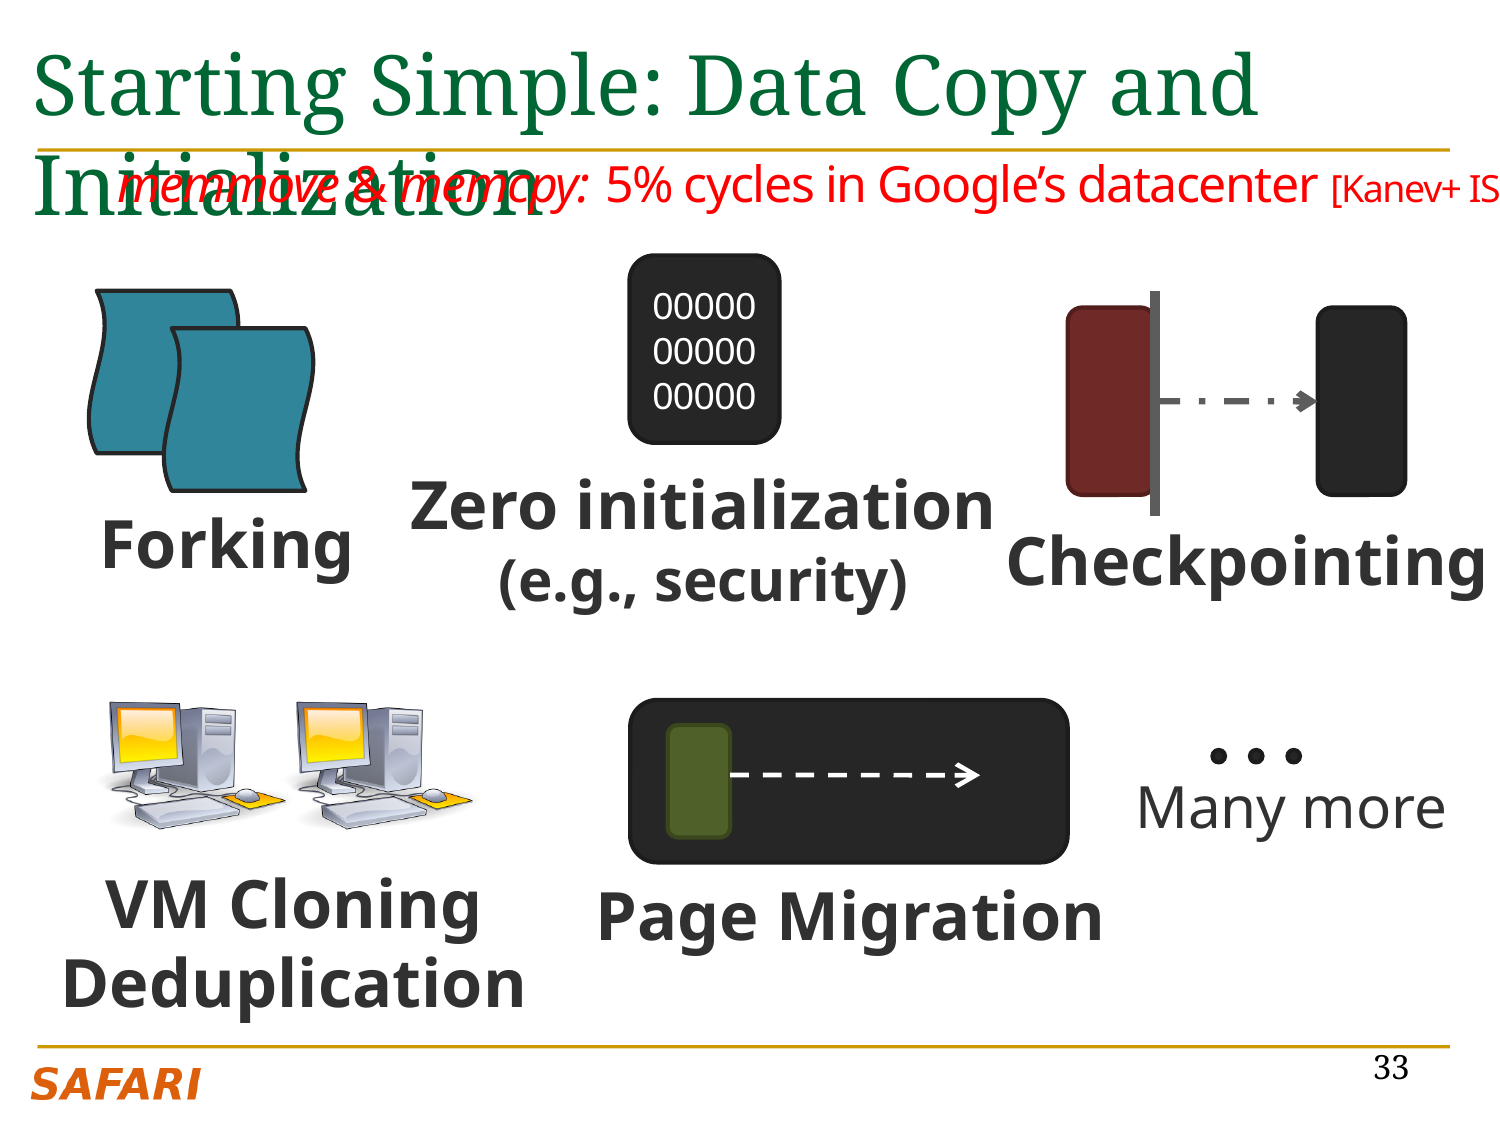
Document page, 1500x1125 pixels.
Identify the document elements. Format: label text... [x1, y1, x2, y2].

text_box [1212, 749, 1225, 762]
picture [29, 1058, 207, 1110]
text_box Many more [1120, 762, 1463, 848]
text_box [88, 290, 354, 591]
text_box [74, 662, 514, 1031]
text_box [1287, 749, 1300, 762]
title Starting Simple: Data Copy and Initialization [17, 24, 1500, 201]
slide_number 33 [1074, 1023, 1426, 1100]
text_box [612, 699, 1089, 963]
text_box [430, 255, 977, 623]
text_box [1021, 290, 1474, 608]
text_box memmove & memcpy: 5% cycles in Google’s datacenter [Kanev+ ISCA’15] [64, 137, 1500, 222]
text_box [1249, 749, 1263, 762]
